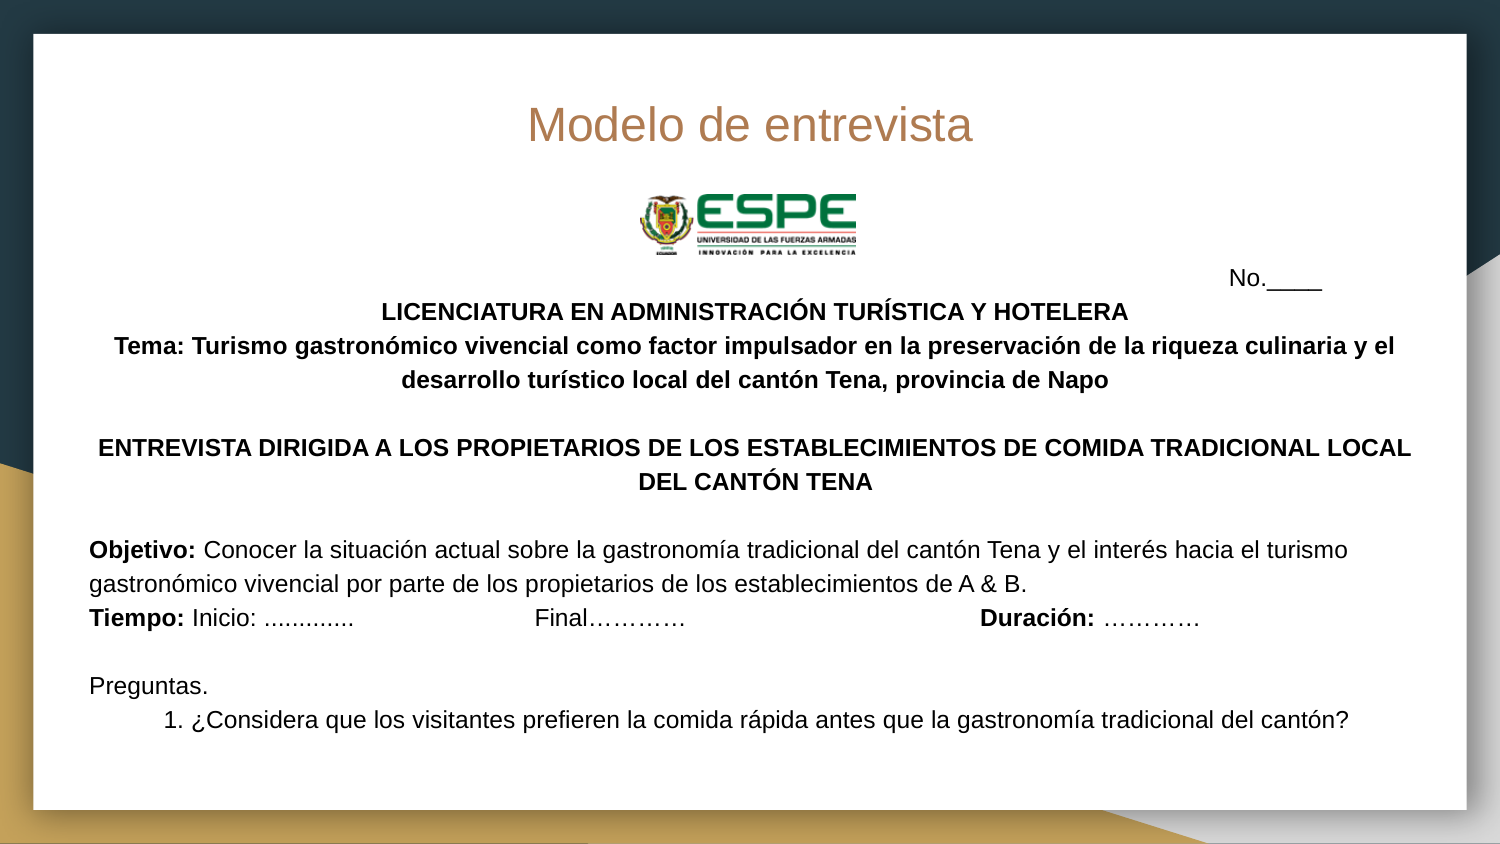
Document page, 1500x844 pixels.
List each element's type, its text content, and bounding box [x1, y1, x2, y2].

picture [640, 193, 856, 255]
title Modelo de entrevista [119, 78, 1381, 167]
list No.____ LICENCIATURA EN ADMINISTRACIÓN TURÍSTICA Y HOTELERA Tema: Turismo gastronómico vivencial como factor impulsador en la preservación de la riqueza culinaria y el desarrollo turístico local del cantón Tena, provincia de Napo ENTREVISTA DIRIGIDA A LOS PROPIETARIOS DE LOS ESTABLECIMIENTOS DE COMIDA TRADICIONAL LOCAL DEL CANTÓN TENA Objetivo: Conocer la situación actual sobre la gastronomía tradicional del cantón Tena y el interés hacia el turismo gastronómico vivencial por parte de los propietarios de los establecimientos de A & B. Tiempo: Inicio: ............. Final………… Duración: ………… Preguntas. 1. ¿Considera que los visitantes prefieren la comida rápida antes que la gastronomía tradicional del cantón? [74, 242, 1438, 754]
